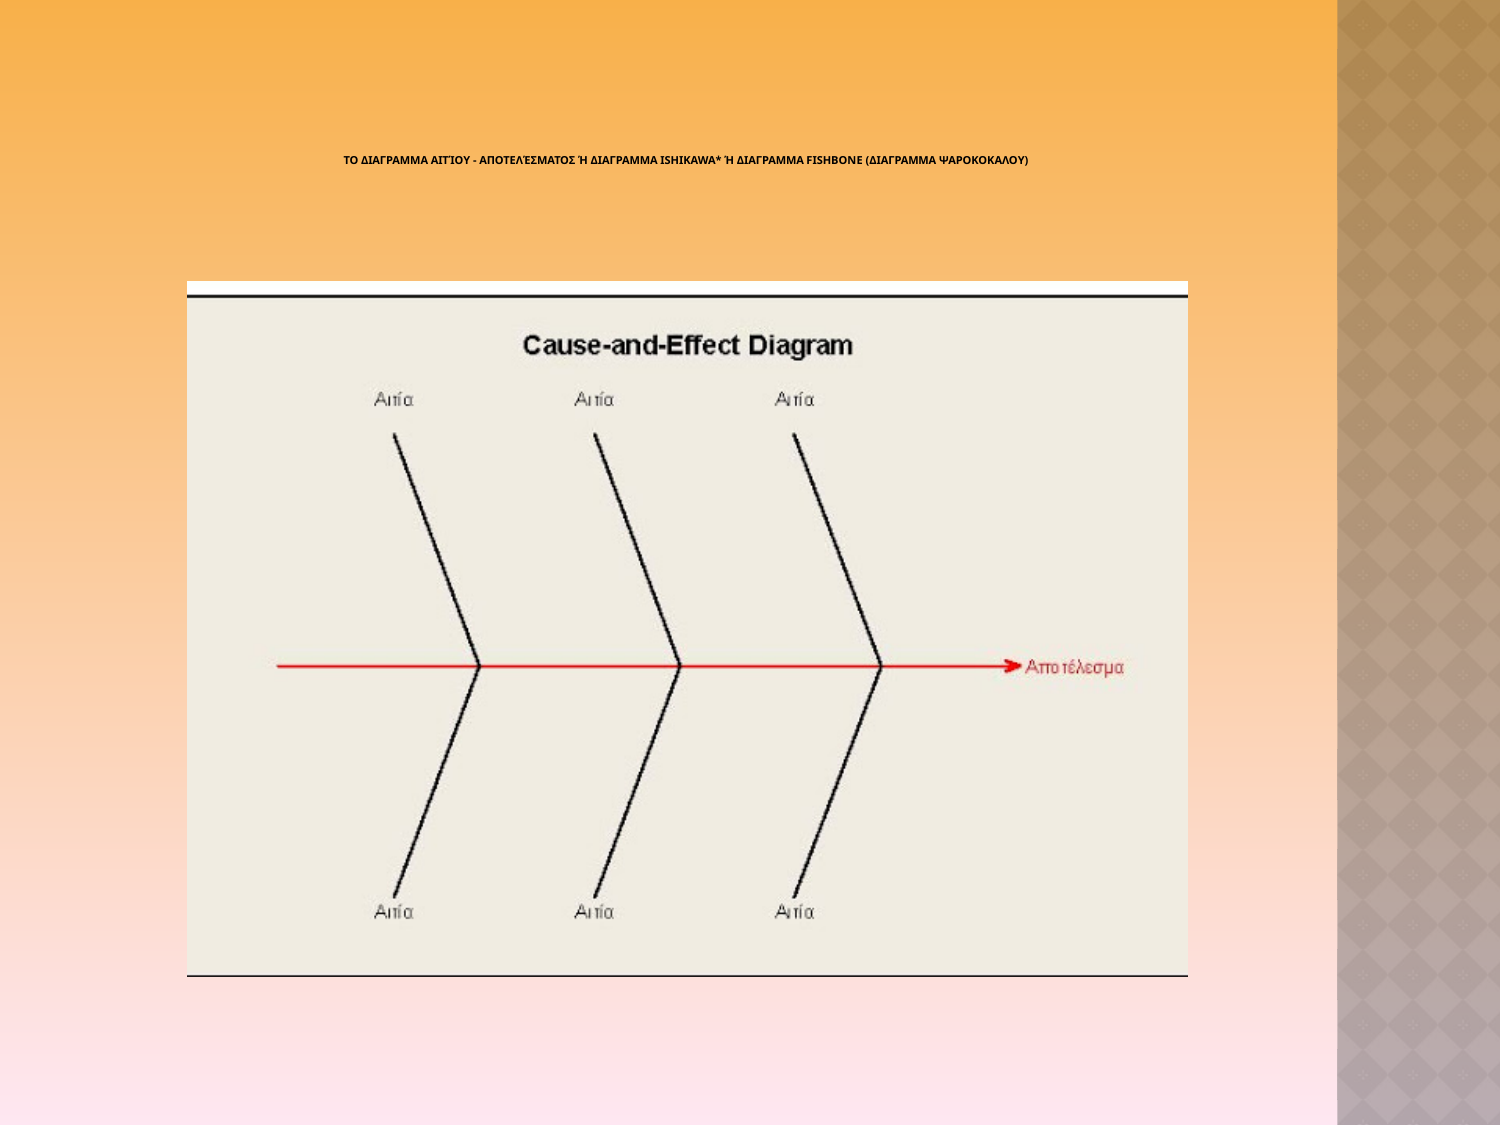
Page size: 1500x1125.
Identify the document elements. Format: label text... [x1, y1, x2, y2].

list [187, 280, 1188, 977]
title Το ΔιΑγραμμα Αιτίου - Αποτελέσματος ή διΑγραμμα Ishikawa* ή διΑγραμμα Fishbone (διΑγραμμα ψαροκΟκαλου) [93, 23, 1282, 211]
